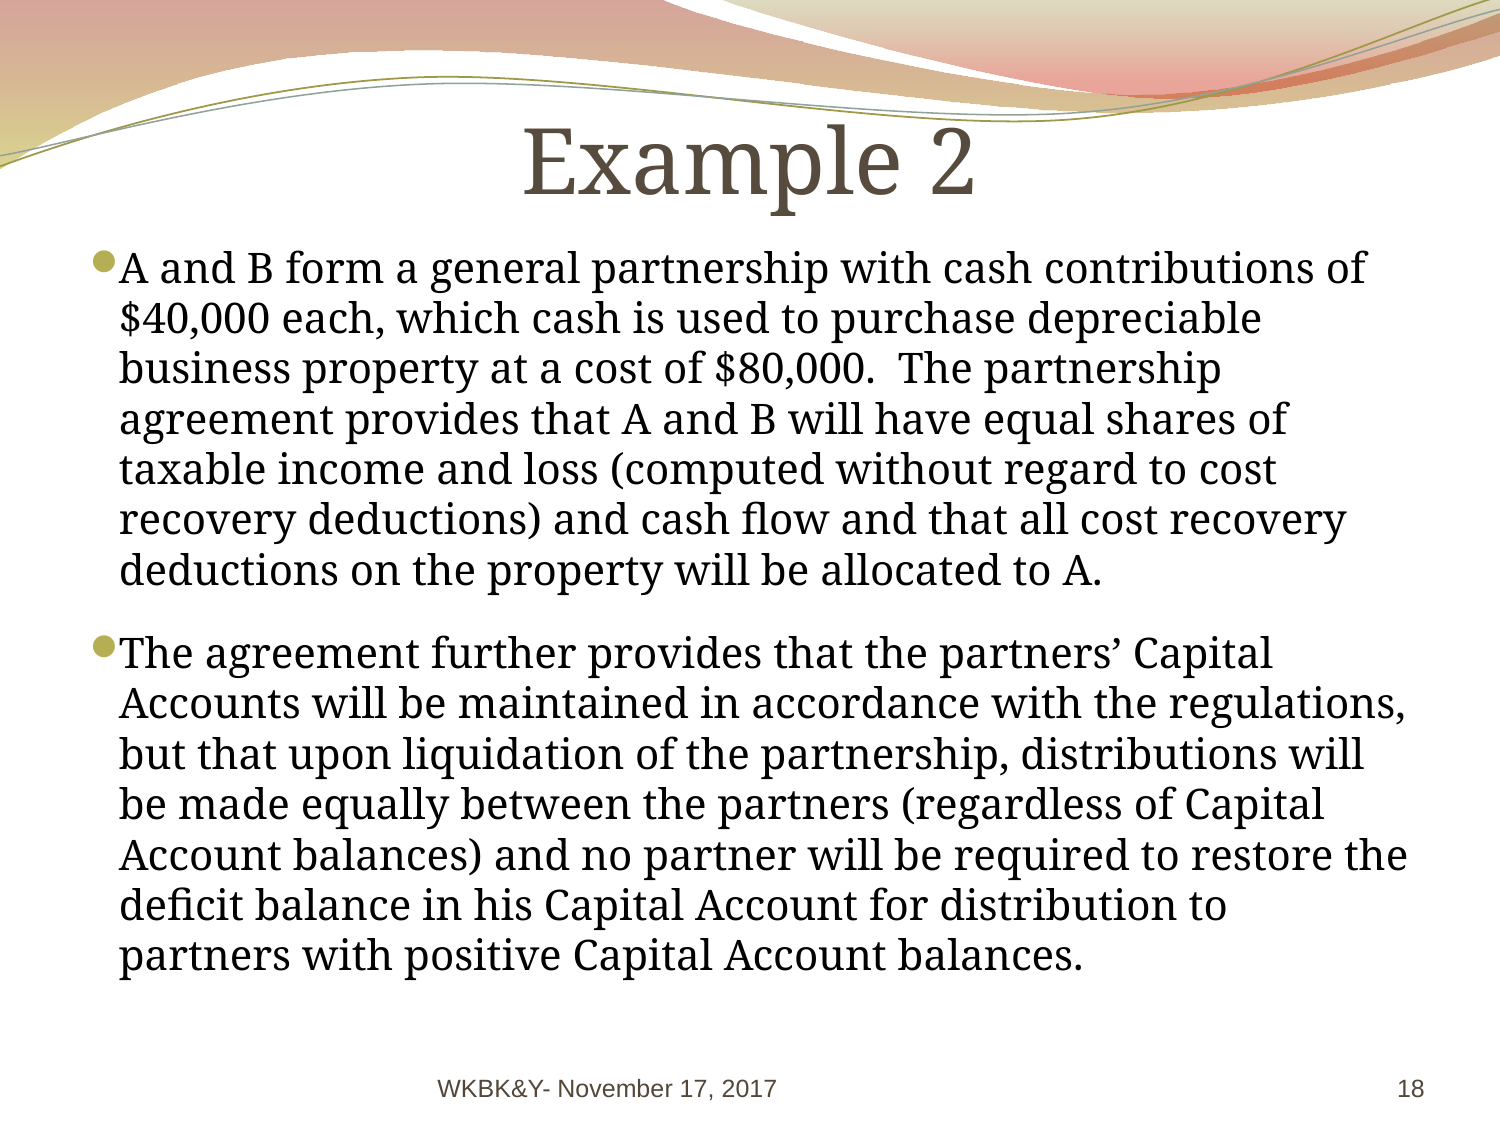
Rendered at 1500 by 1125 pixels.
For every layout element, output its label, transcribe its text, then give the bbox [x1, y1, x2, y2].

list A and B form a general partnership with cash contributions of $40,000 each, which cash is used to purchase depreciable business property at a cost of $80,000. The partnership agreement provides that A and B will have equal shares of taxable income and loss (computed without regard to cost recovery deductions) and cash flow and that all cost recovery deductions on the property will be allocated to A. The agreement further provides that the partners’ Capital Accounts will be maintained in accordance with the regulations, but that upon liquidation of the partnership, distributions will be made equally between the partners (regardless of Capital Account balances) and no partner will be required to restore the deficit balance in his Capital Account for distribution to partners with positive Capital Account balances. [75, 174, 1425, 1038]
footer WKBK&Y- November 17, 2017 [437, 1042, 988, 1103]
slide_number 18 [1299, 1042, 1425, 1103]
title Example 2 [75, 112, 1425, 174]
